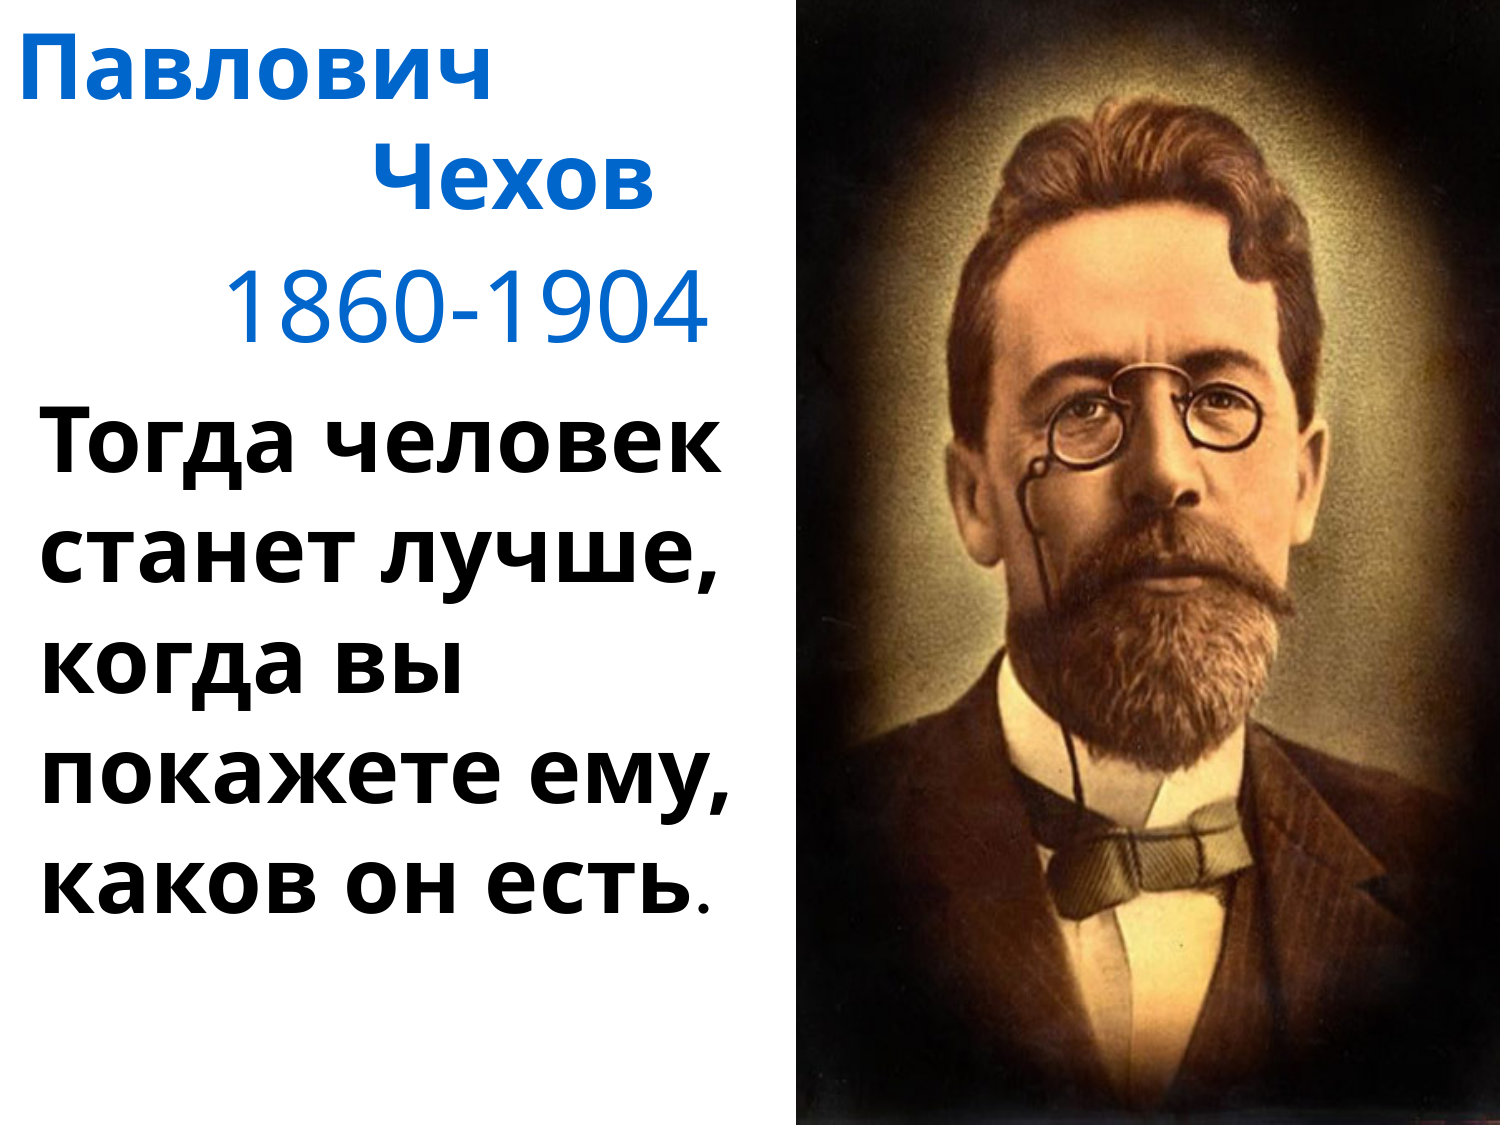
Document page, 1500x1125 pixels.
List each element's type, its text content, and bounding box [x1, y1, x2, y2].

list 1860-1904 Тогда человек станет лучше, когда вы покажете ему, каков он есть. [23, 235, 750, 1090]
title Антон Павлович Чехов [0, 0, 786, 236]
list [796, 0, 1500, 1125]
